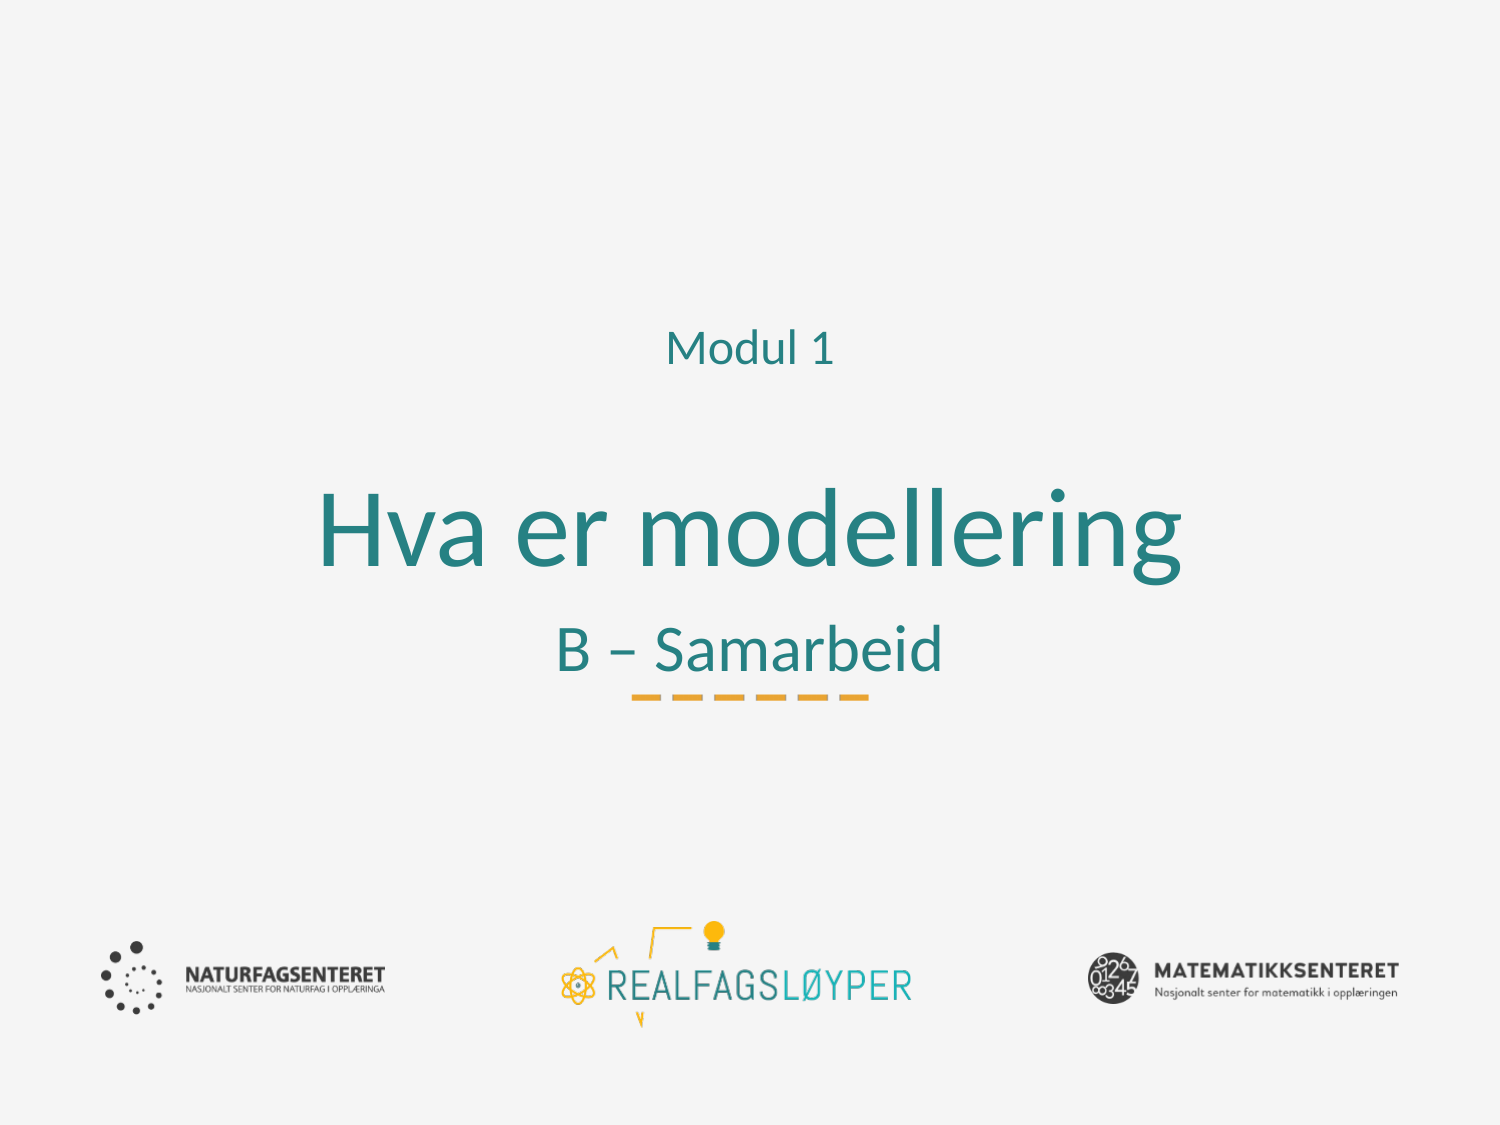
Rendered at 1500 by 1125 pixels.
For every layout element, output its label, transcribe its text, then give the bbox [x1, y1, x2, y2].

picture [632, 695, 868, 700]
title Hva er modellering B – Samarbeid [110, 419, 1390, 695]
picture [101, 941, 385, 1015]
picture [1088, 952, 1399, 1004]
picture [561, 921, 912, 1028]
subtitle Modul 1 [316, 313, 1184, 387]
